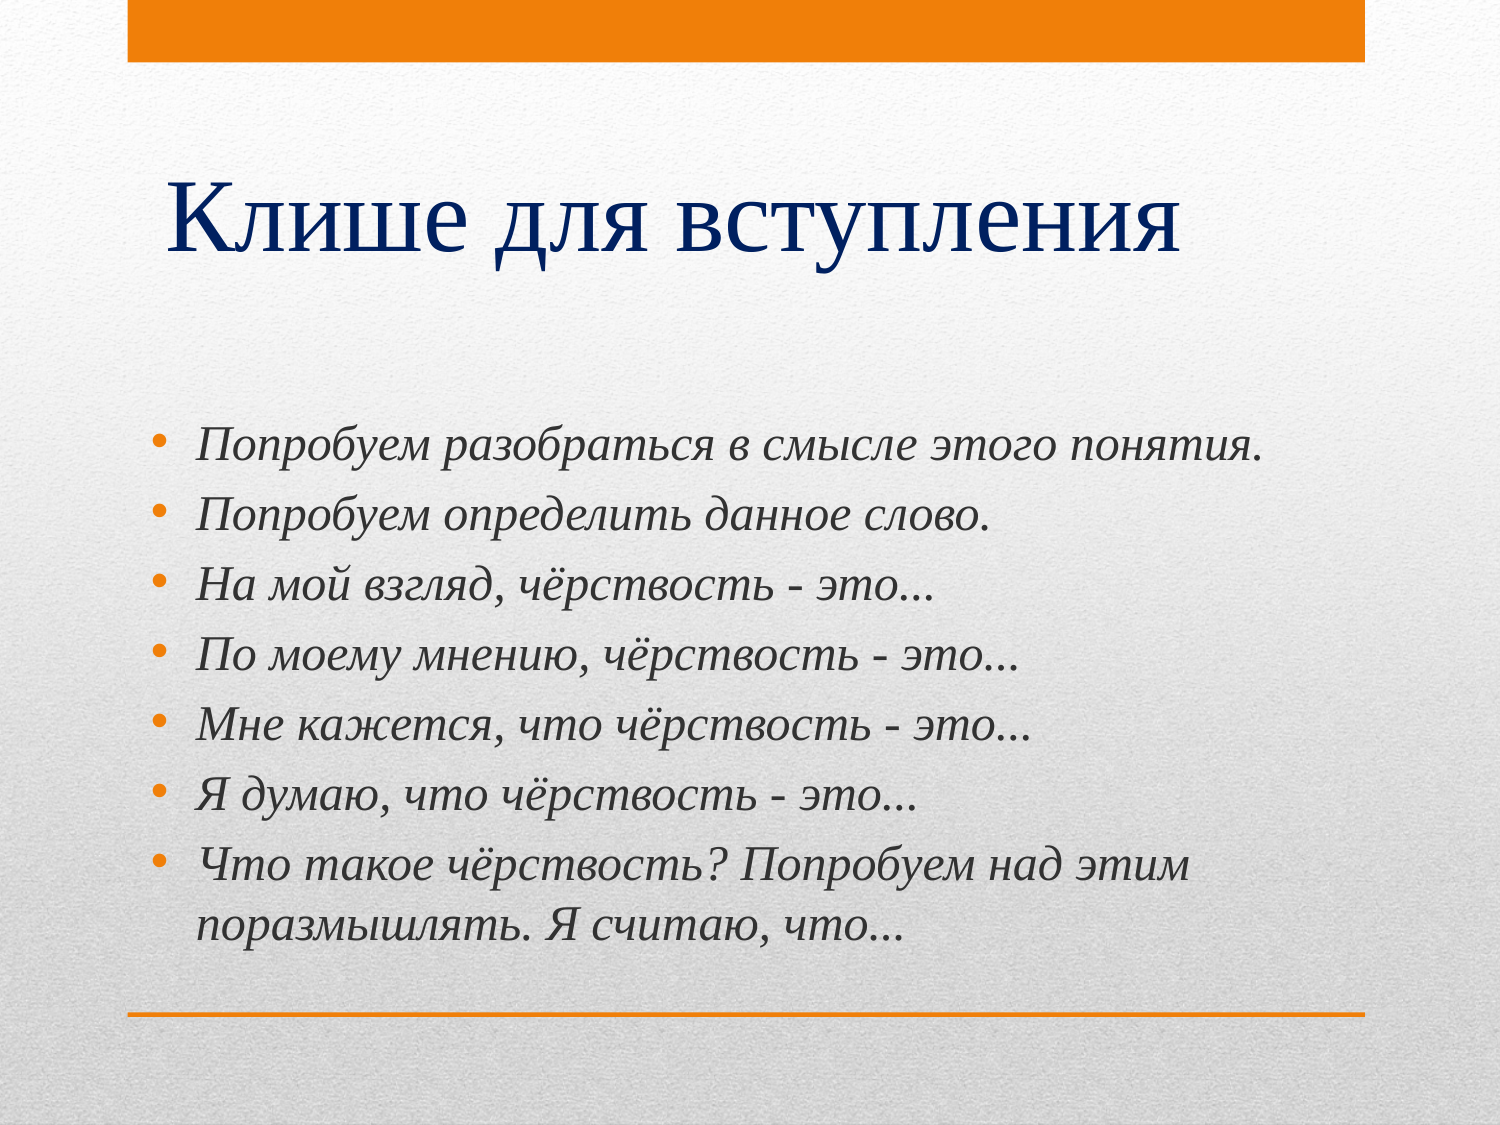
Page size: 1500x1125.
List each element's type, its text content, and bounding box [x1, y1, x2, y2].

list Попробуем разобраться в смысле этого понятия. Попробуем определить данное слово. На мой взгляд, чёрствость - это... По моему мнению, чёрствость - это... Мне кажется, что чёрствость - это... Я думаю, что чёрствость - это... Что такое чёрствость? Попробуем над этим поразмышлять. Я считаю, что... [135, 361, 1374, 1000]
title Клише для вступления [123, 125, 1237, 281]
